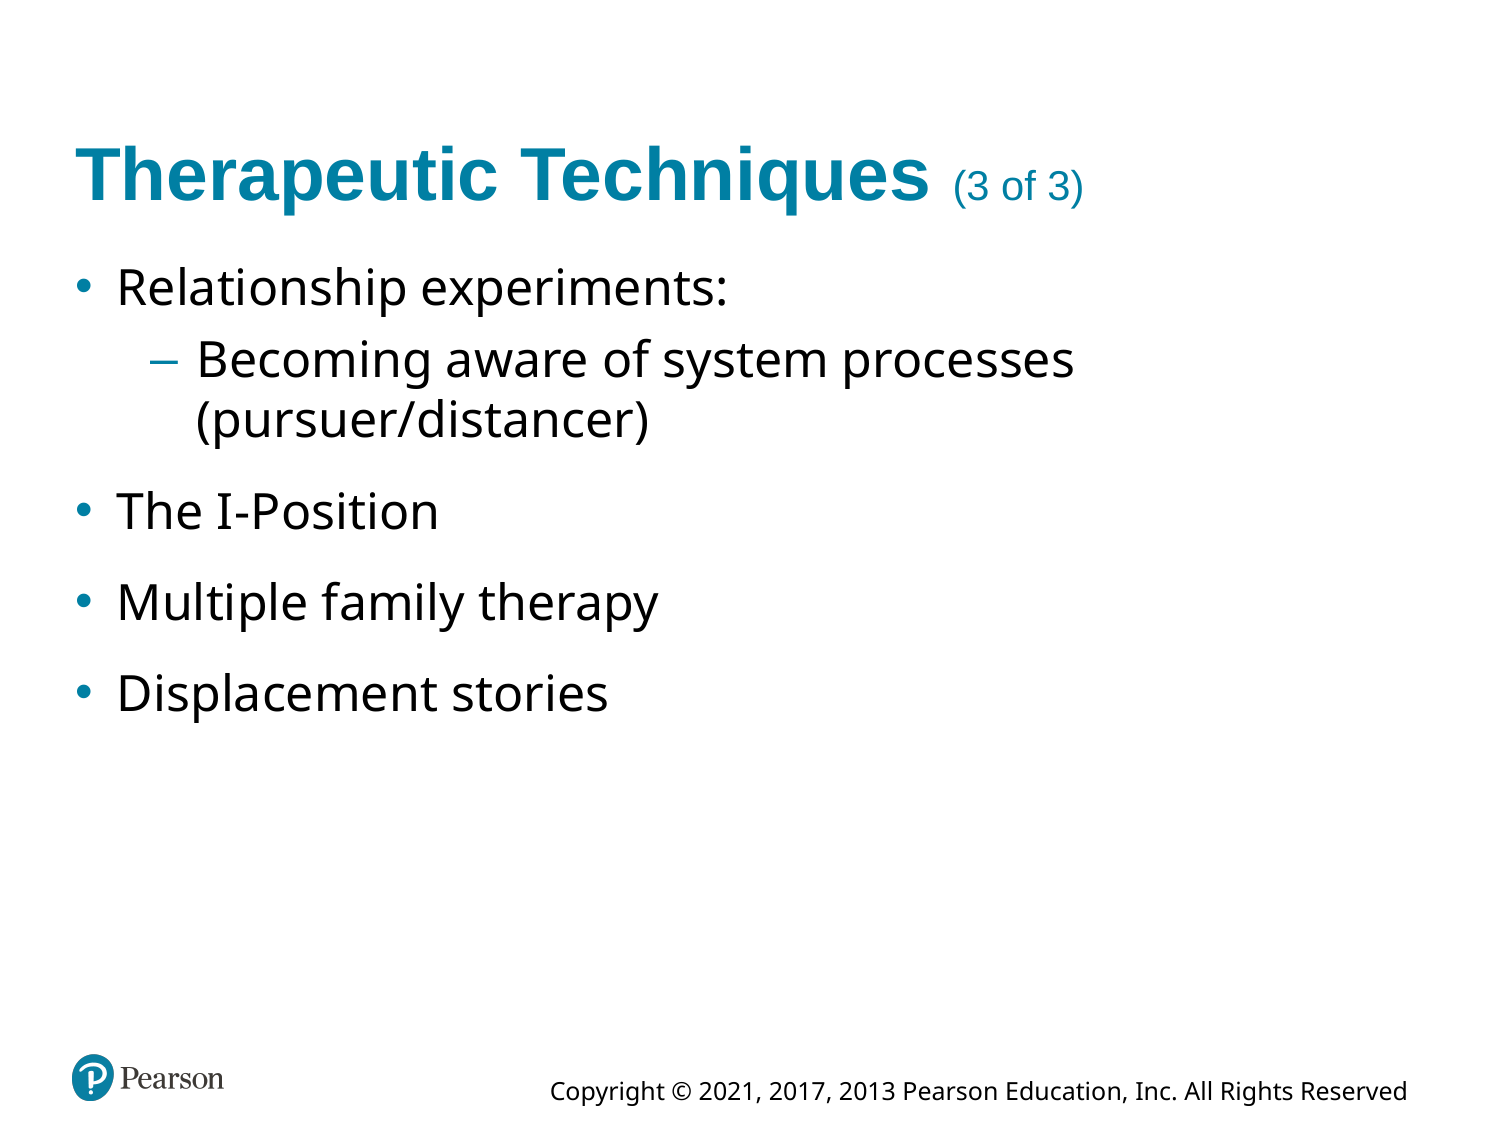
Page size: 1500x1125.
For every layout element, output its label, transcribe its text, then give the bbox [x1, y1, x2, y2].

picture [72, 1087, 83, 1101]
title Therapeutic Techniques (3 of 3) [75, 35, 1425, 216]
picture [98, 1054, 224, 1101]
list Relationship experiments: Becoming aware of system processes (pursuer/distancer) The I - Position Multiple family therapy Displacement stories [75, 255, 1425, 983]
picture [72, 1054, 88, 1070]
picture [80, 1063, 106, 1088]
